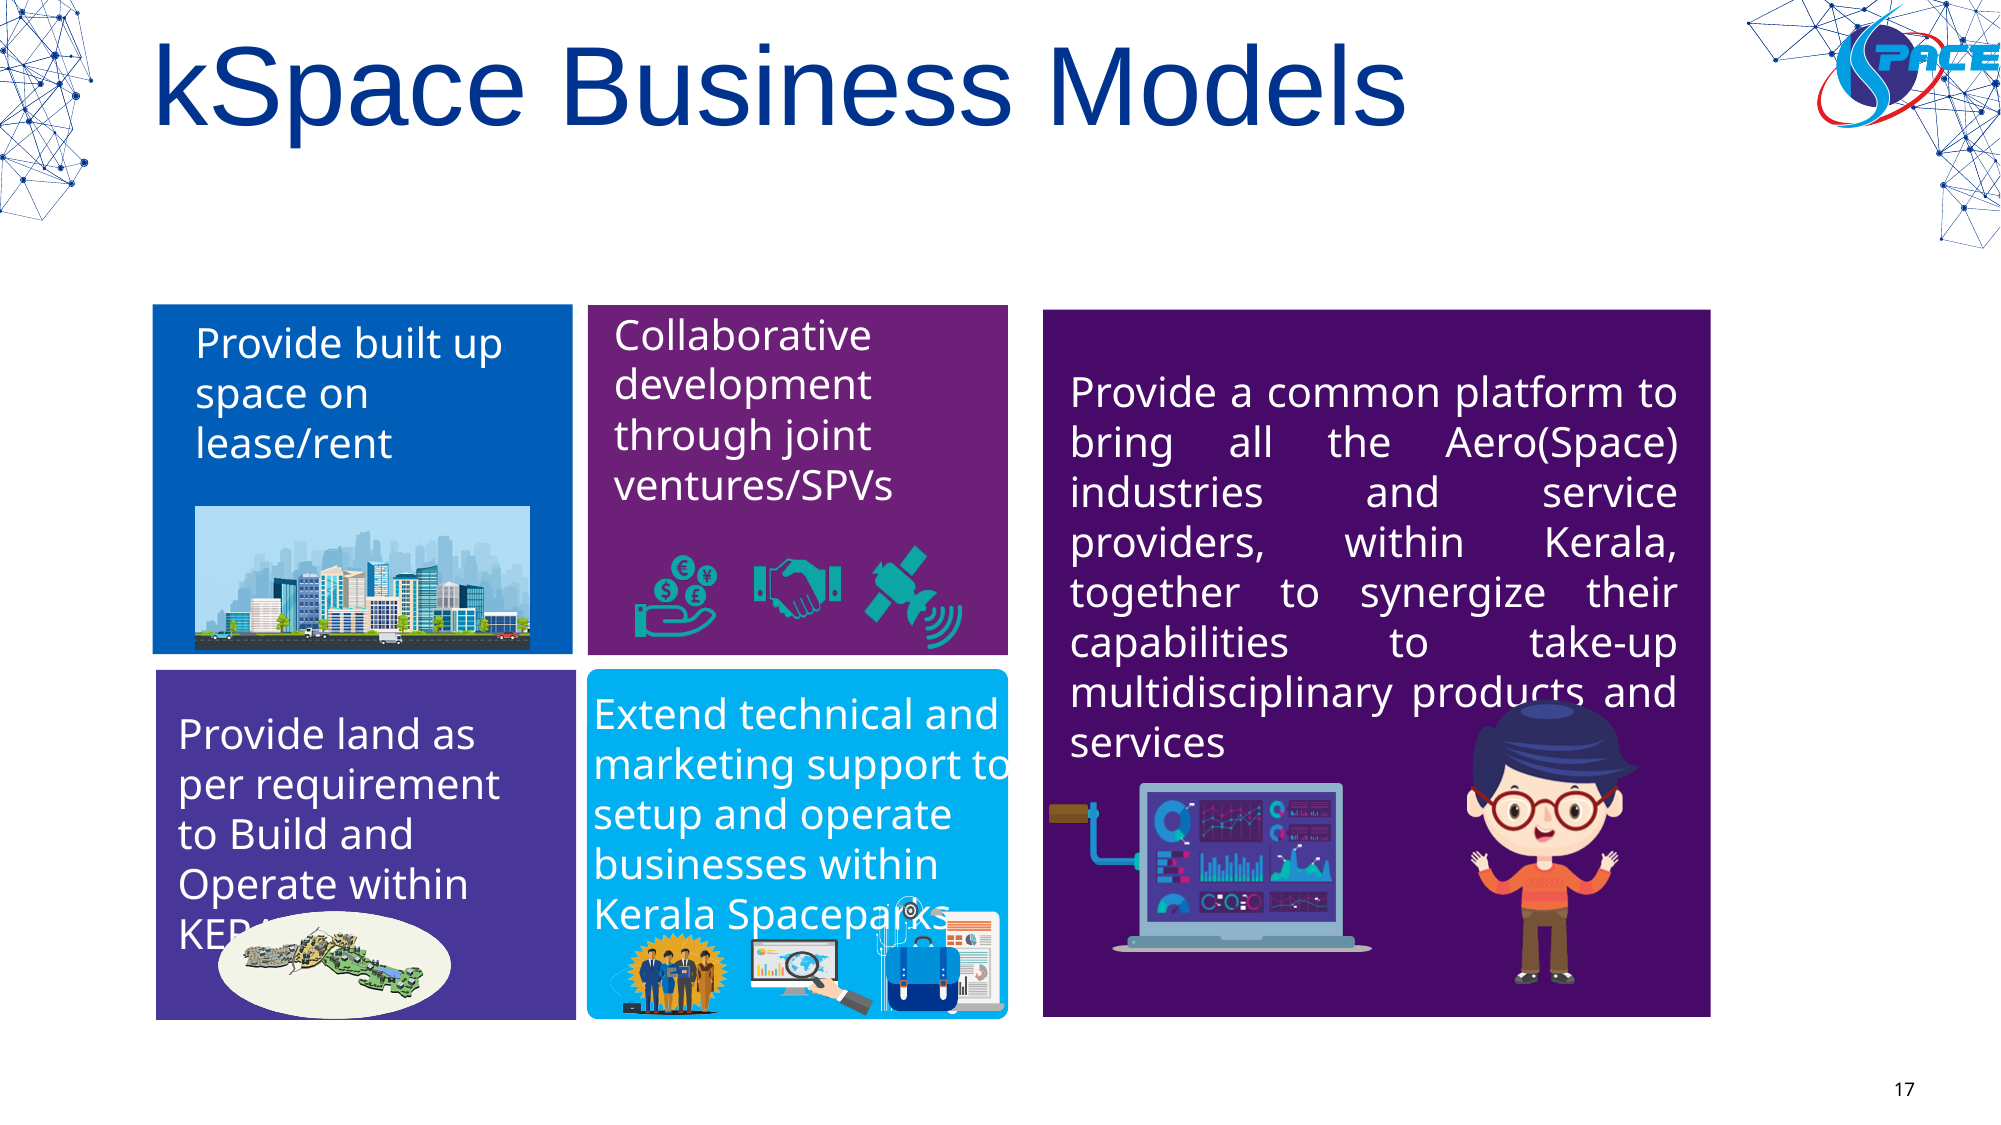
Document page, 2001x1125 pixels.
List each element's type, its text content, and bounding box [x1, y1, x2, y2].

text_box [1466, 171, 2000, 248]
picture [195, 506, 530, 651]
text_box [587, 305, 1008, 656]
picture [864, 545, 963, 649]
picture [1983, 57, 2000, 63]
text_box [155, 669, 577, 1021]
text_box Collaborative development through joint ventures/SPVs [598, 300, 1028, 516]
title kSpace Business Models [152, 50, 1699, 138]
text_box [1042, 309, 1711, 1018]
picture [1048, 783, 1372, 952]
picture [1817, 0, 2000, 129]
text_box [152, 303, 573, 655]
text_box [586, 668, 1033, 1020]
picture [1467, 699, 1641, 984]
picture [634, 554, 718, 637]
picture [754, 558, 841, 619]
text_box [750, 939, 873, 1016]
picture [218, 911, 451, 1019]
